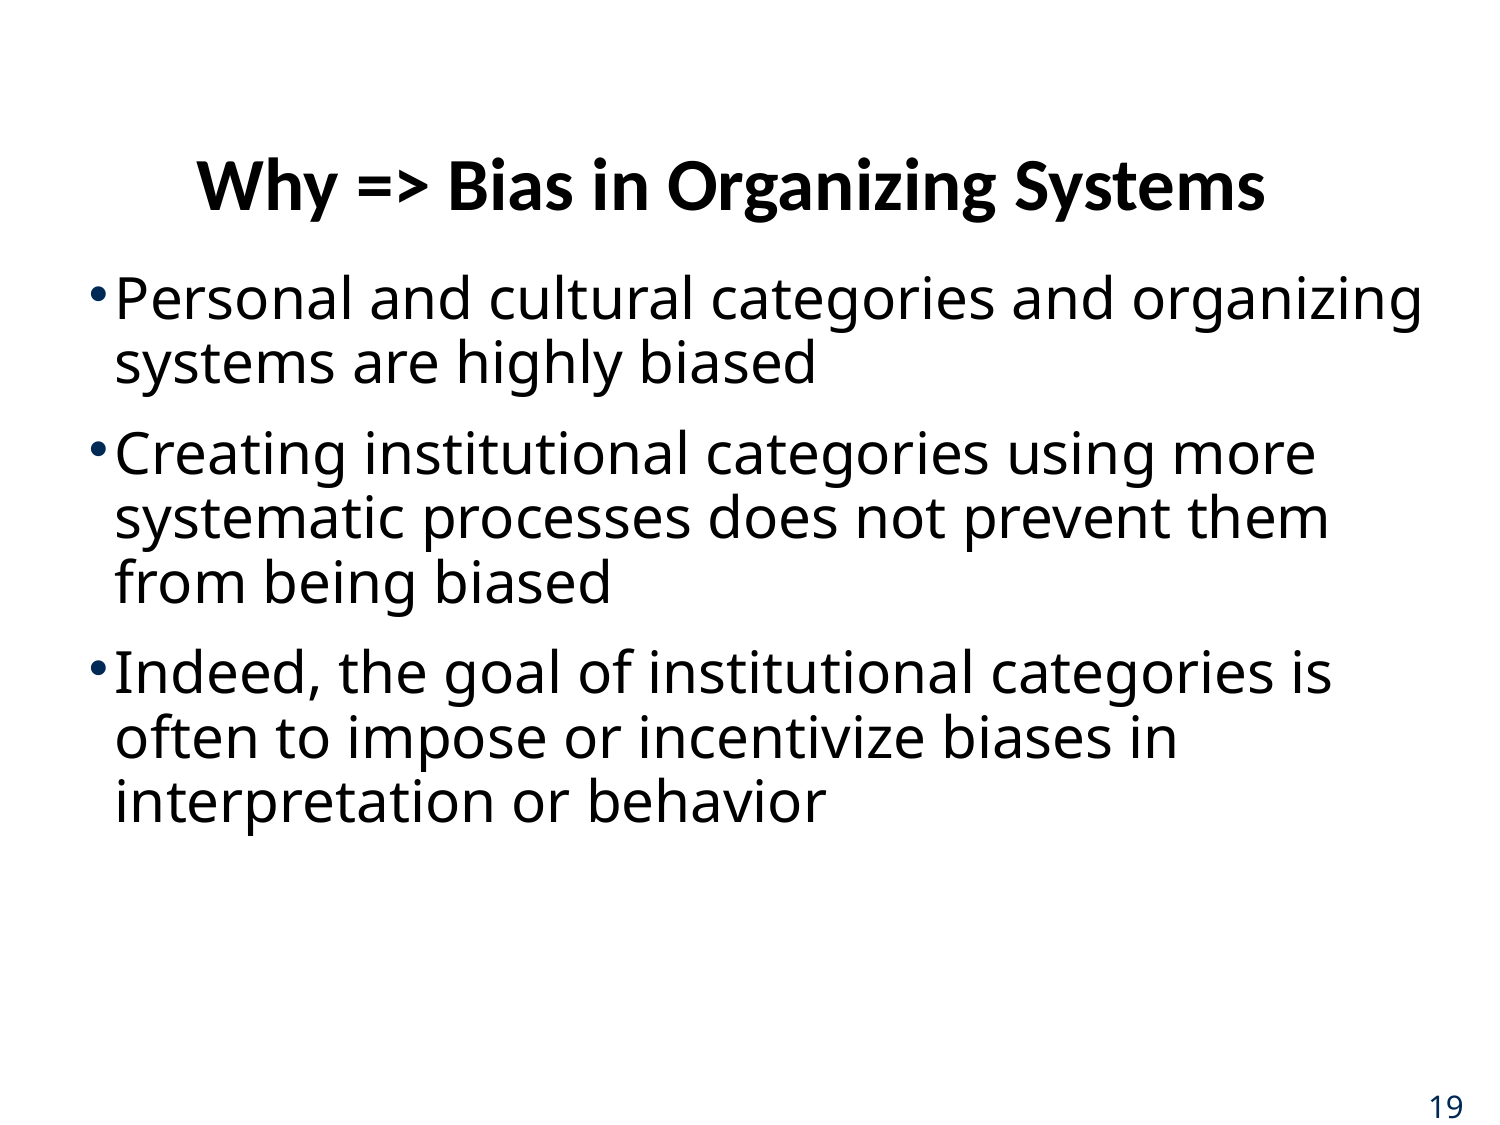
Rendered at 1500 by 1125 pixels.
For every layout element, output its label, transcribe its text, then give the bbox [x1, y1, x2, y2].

title Why => Bias in Organizing Systems [57, 87, 1407, 283]
text_box 19 [1438, 1081, 1454, 1119]
text_box Personal and cultural categories and organizing systems are highly biased Creating institutional categories using more systematic processes does not prevent them from being biased Indeed, the goal of institutional categories is often to impose or incentivize biases in interpretation or behavior [78, 262, 1454, 841]
